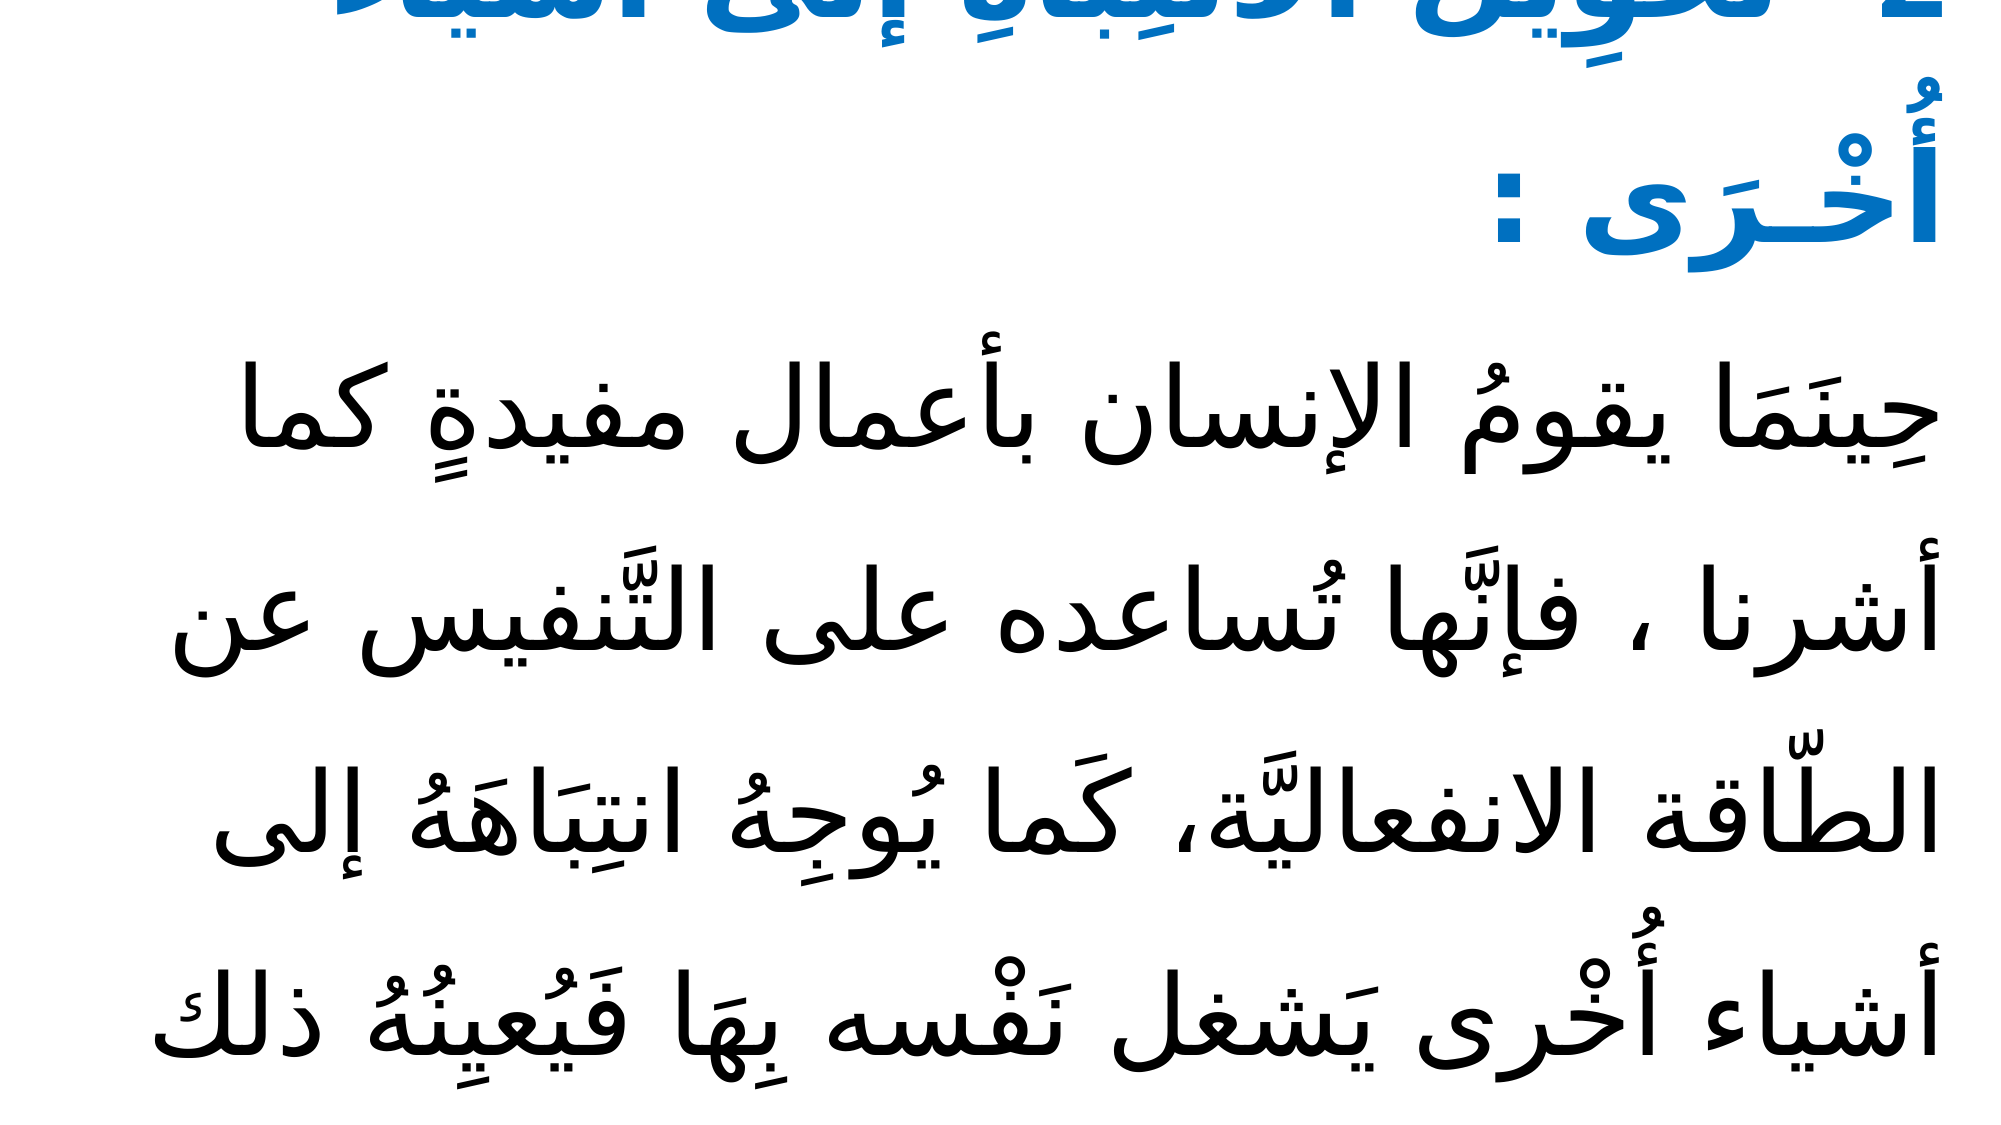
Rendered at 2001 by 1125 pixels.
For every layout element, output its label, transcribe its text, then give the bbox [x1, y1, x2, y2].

title 2- تَحْوِيلُ الانْتِبَاهِ إلَى أَشْيَاءَ أُخْـرَى : حِينَمَا يقومُ الإنسان بأعمال مفيدةٍ كما أشرنا ، فإنَّها تُساعده على التَّنفيس عن الطّاقة الانفعاليَّة، كَما يُوجِهُ انتِبَاهَهُ إلى أشياء أُخْرى يَشغل نَفْسه بِهَا فَيُعيِنُهُ ذلك على الهدوء والتَّخلّص مِنَ الانفعال . [59, 31, 1962, 1066]
